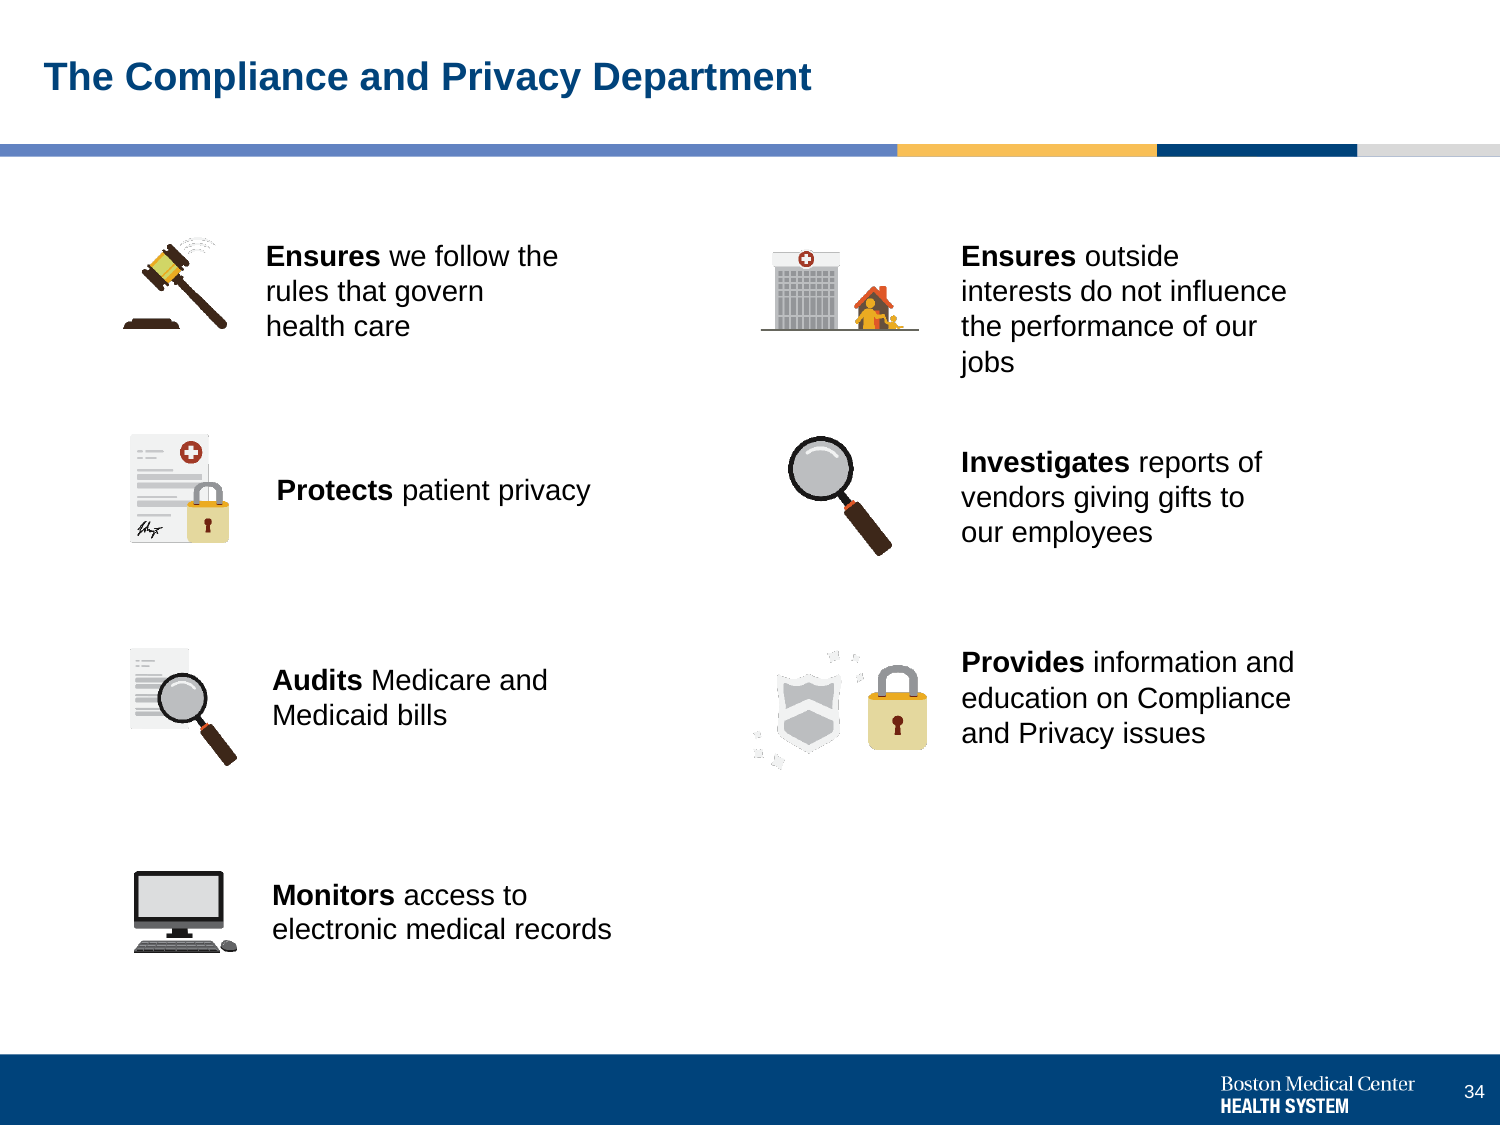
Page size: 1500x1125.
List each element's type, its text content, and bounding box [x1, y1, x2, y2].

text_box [753, 650, 927, 770]
text_box Audits Medicare and Medicaid bills [250, 653, 578, 740]
text_box Ensures outside interests do not influence the performance of our jobs [939, 229, 1306, 386]
picture [1220, 1073, 1415, 1118]
picture [134, 870, 238, 953]
text_box Provides information and education on Compliance and Privacy issues [939, 636, 1335, 757]
text_box Ensures we follow the rules that govern health care [251, 229, 600, 351]
picture [130, 648, 237, 766]
picture [788, 436, 892, 556]
picture [130, 434, 229, 543]
picture [123, 237, 227, 329]
text_box Investigates reports of vendors giving gifts to our employees [939, 435, 1324, 557]
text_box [760, 249, 919, 331]
text_box Monitors access to electronic medical records [250, 868, 641, 954]
text_box Protects patient privacy [255, 463, 619, 514]
title The Compliance and Privacy Department [28, 25, 1465, 130]
